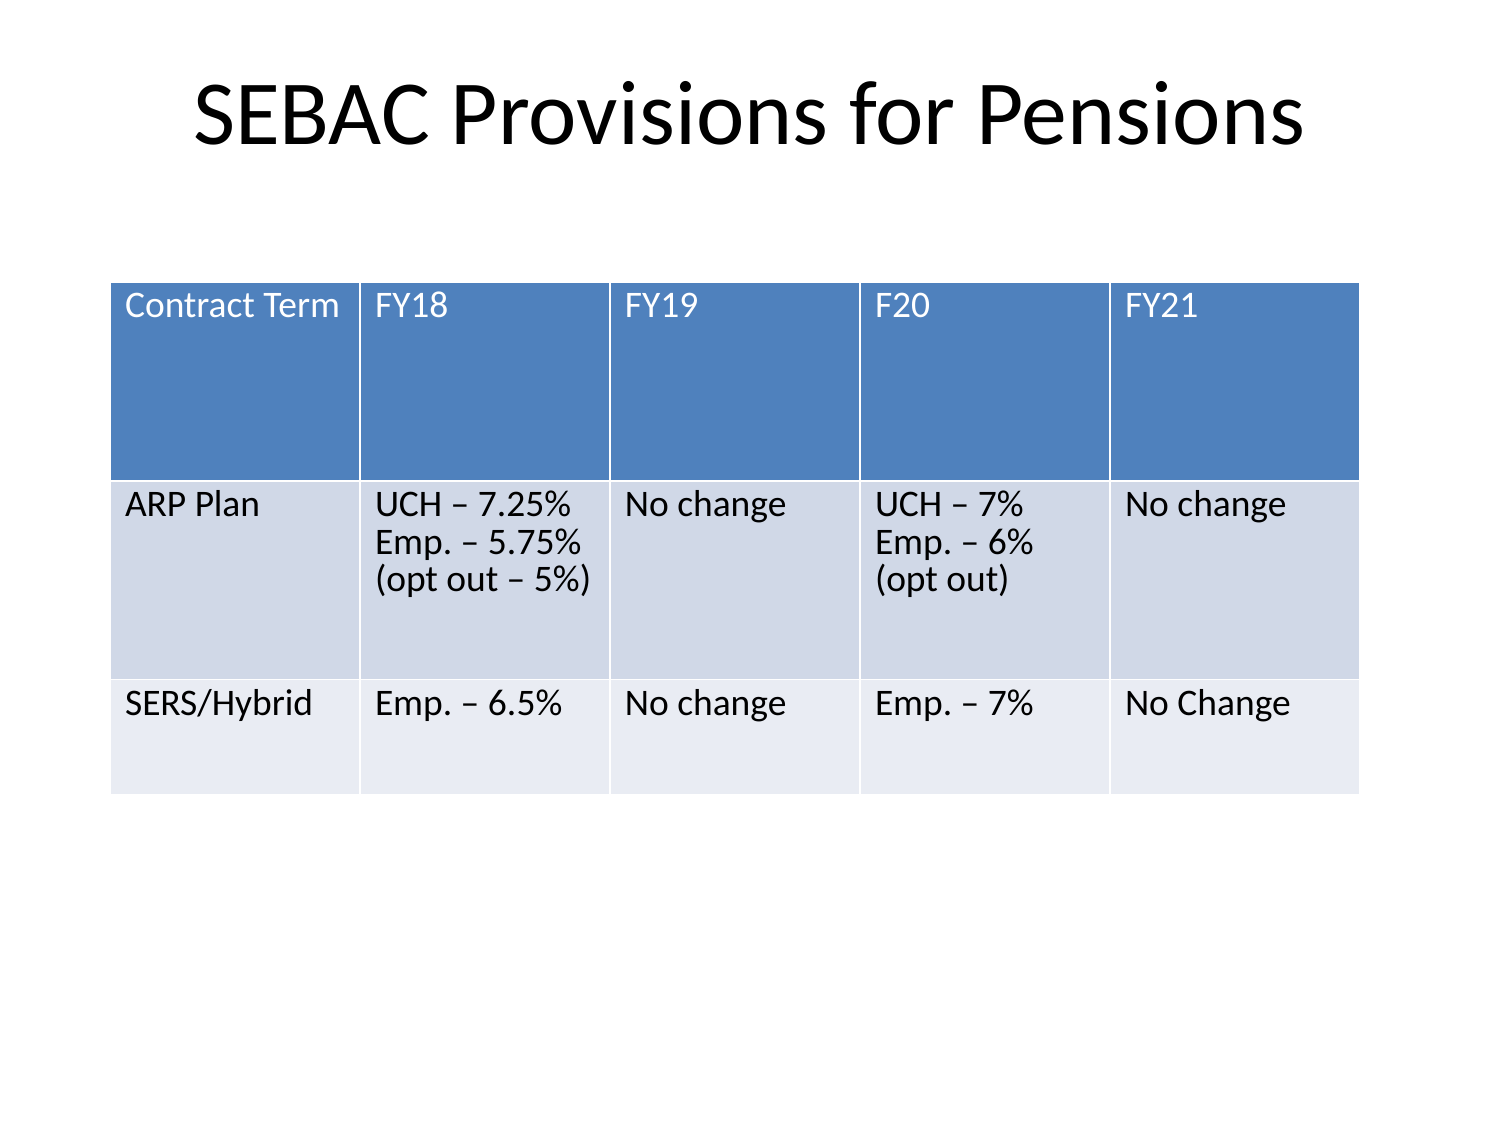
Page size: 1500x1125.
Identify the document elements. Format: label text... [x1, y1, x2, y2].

table_header FY19 [611, 283, 859, 480]
table_header FY18 [361, 283, 609, 480]
table_cell No change [611, 680, 859, 794]
table_cell No Change [1111, 680, 1359, 794]
table_cell SERS/Hybrid [111, 680, 359, 794]
table_cell No change [611, 482, 859, 679]
table_header F20 [861, 283, 1109, 480]
table_header FY21 [1111, 283, 1359, 480]
text_box SEBAC Provisions for Pensions [74, 45, 1425, 233]
table_cell UCH – 7% Emp. – 6% (opt out) [861, 482, 1109, 679]
table_cell ARP Plan [111, 482, 359, 679]
table_cell Emp. – 6.5% [361, 680, 609, 794]
table_cell UCH – 7.25% Emp. – 5.75% (opt out – 5%) [361, 482, 609, 679]
table_cell Emp. – 7% [861, 680, 1109, 794]
table_cell No change [1111, 482, 1359, 679]
table_header Contract Term [111, 283, 359, 480]
